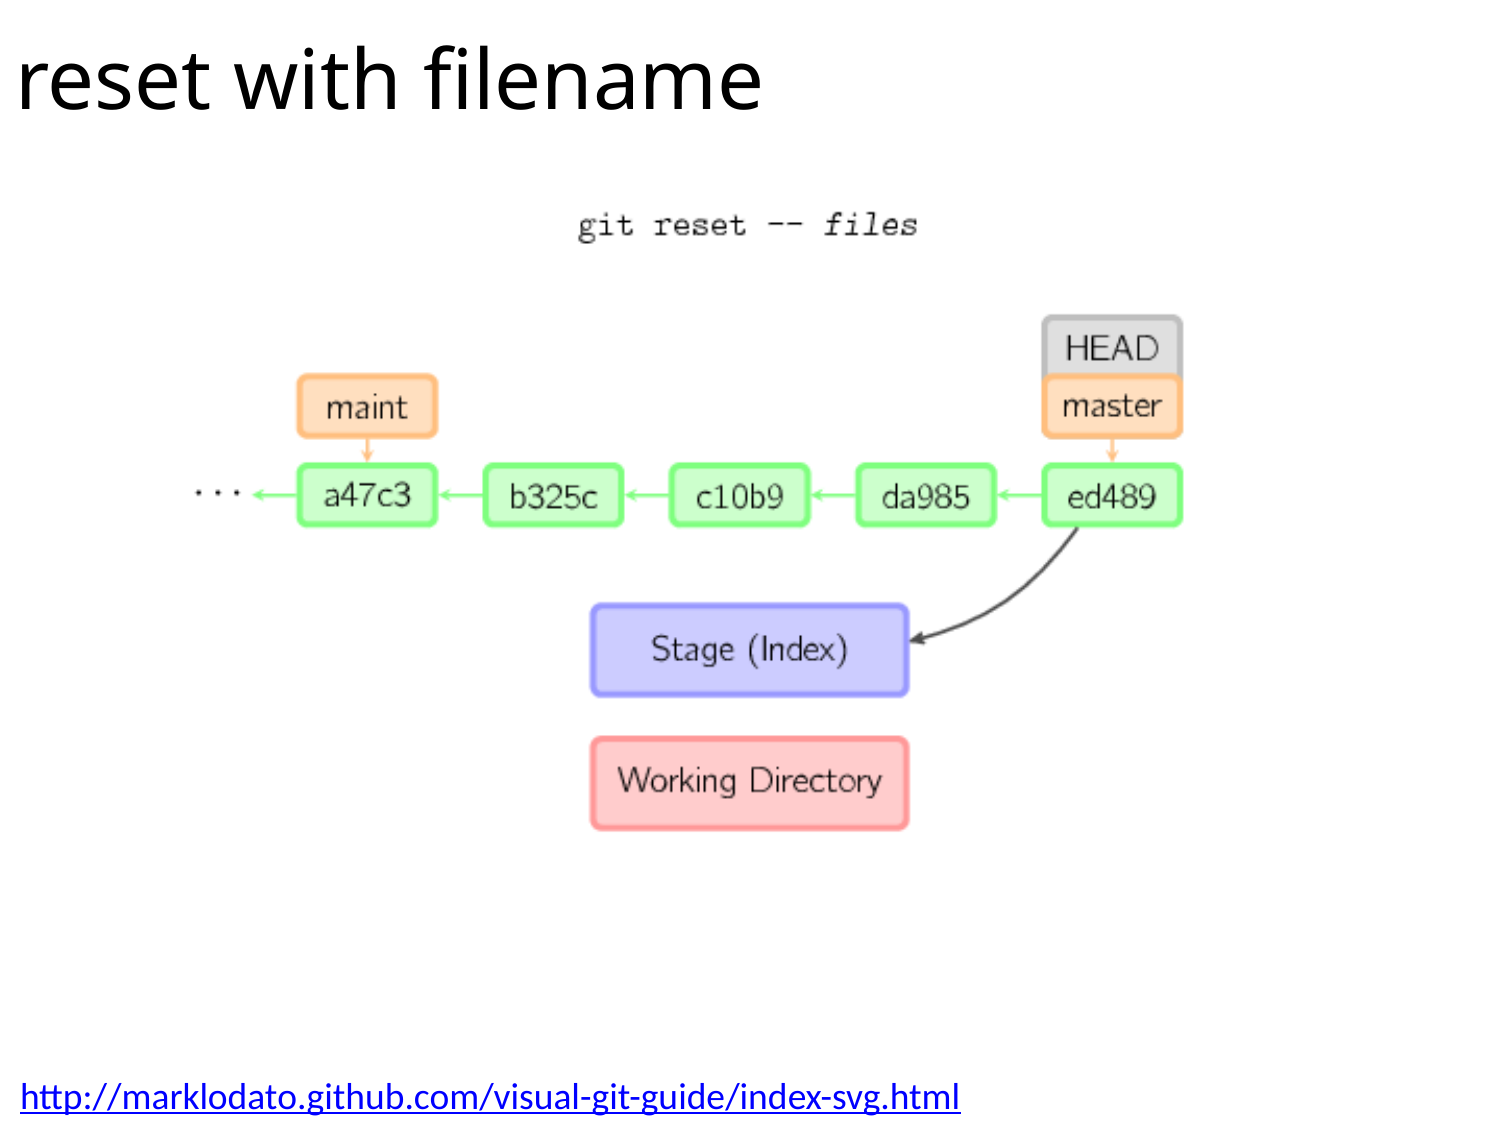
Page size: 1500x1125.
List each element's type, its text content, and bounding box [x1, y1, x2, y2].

title reset with filename [0, 0, 1350, 152]
picture [41, 148, 1459, 977]
text_box http://marklodato.github.com/visual-git-guide/index-svg.html [5, 1064, 976, 1125]
